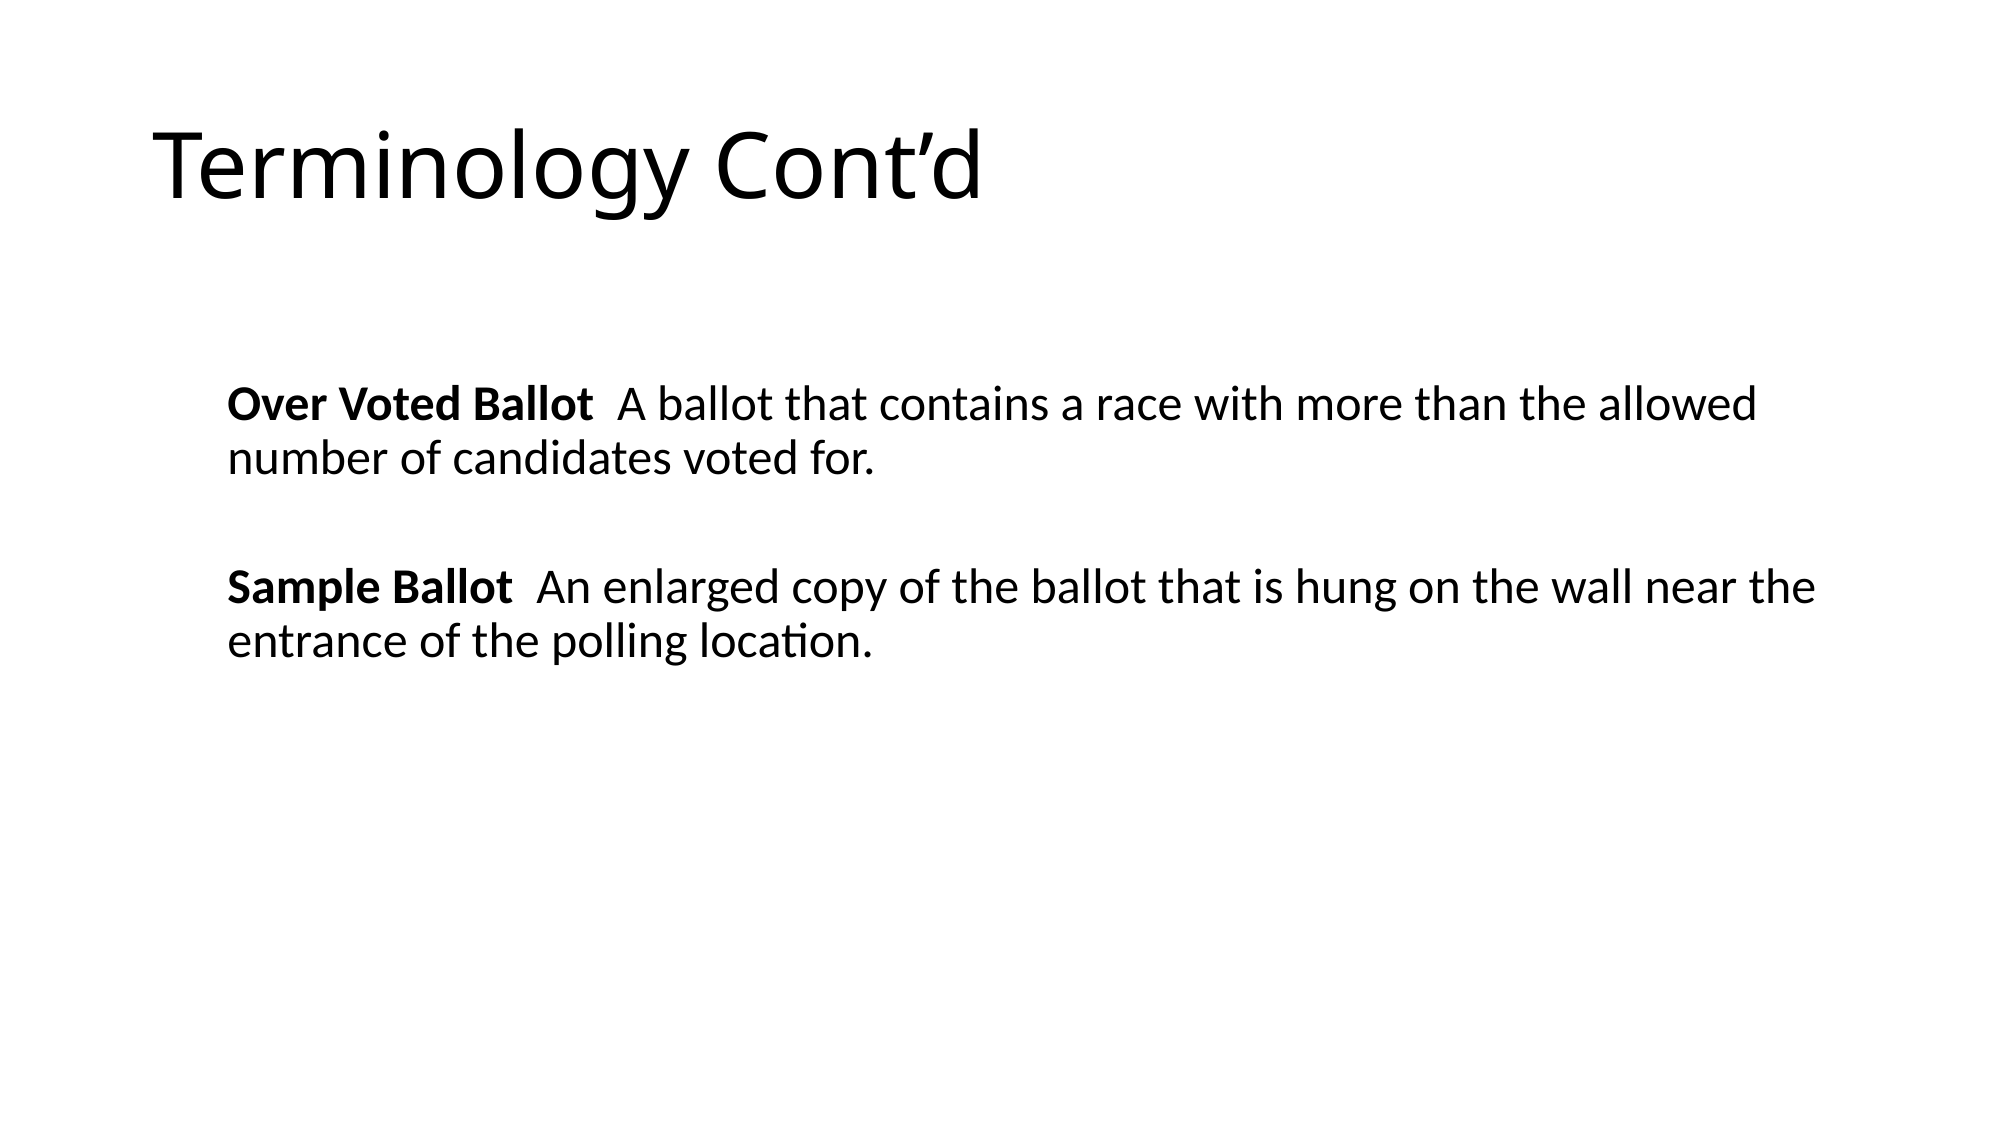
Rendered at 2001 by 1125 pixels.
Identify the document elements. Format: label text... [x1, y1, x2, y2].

list Over Voted Ballot A ballot that contains a race with more than the allowed number of candidates voted for. Sample Ballot An enlarged copy of the ballot that is hung on the wall near the entrance of the polling location. [137, 299, 1863, 1014]
title Terminology Cont’d [137, 59, 1863, 278]
